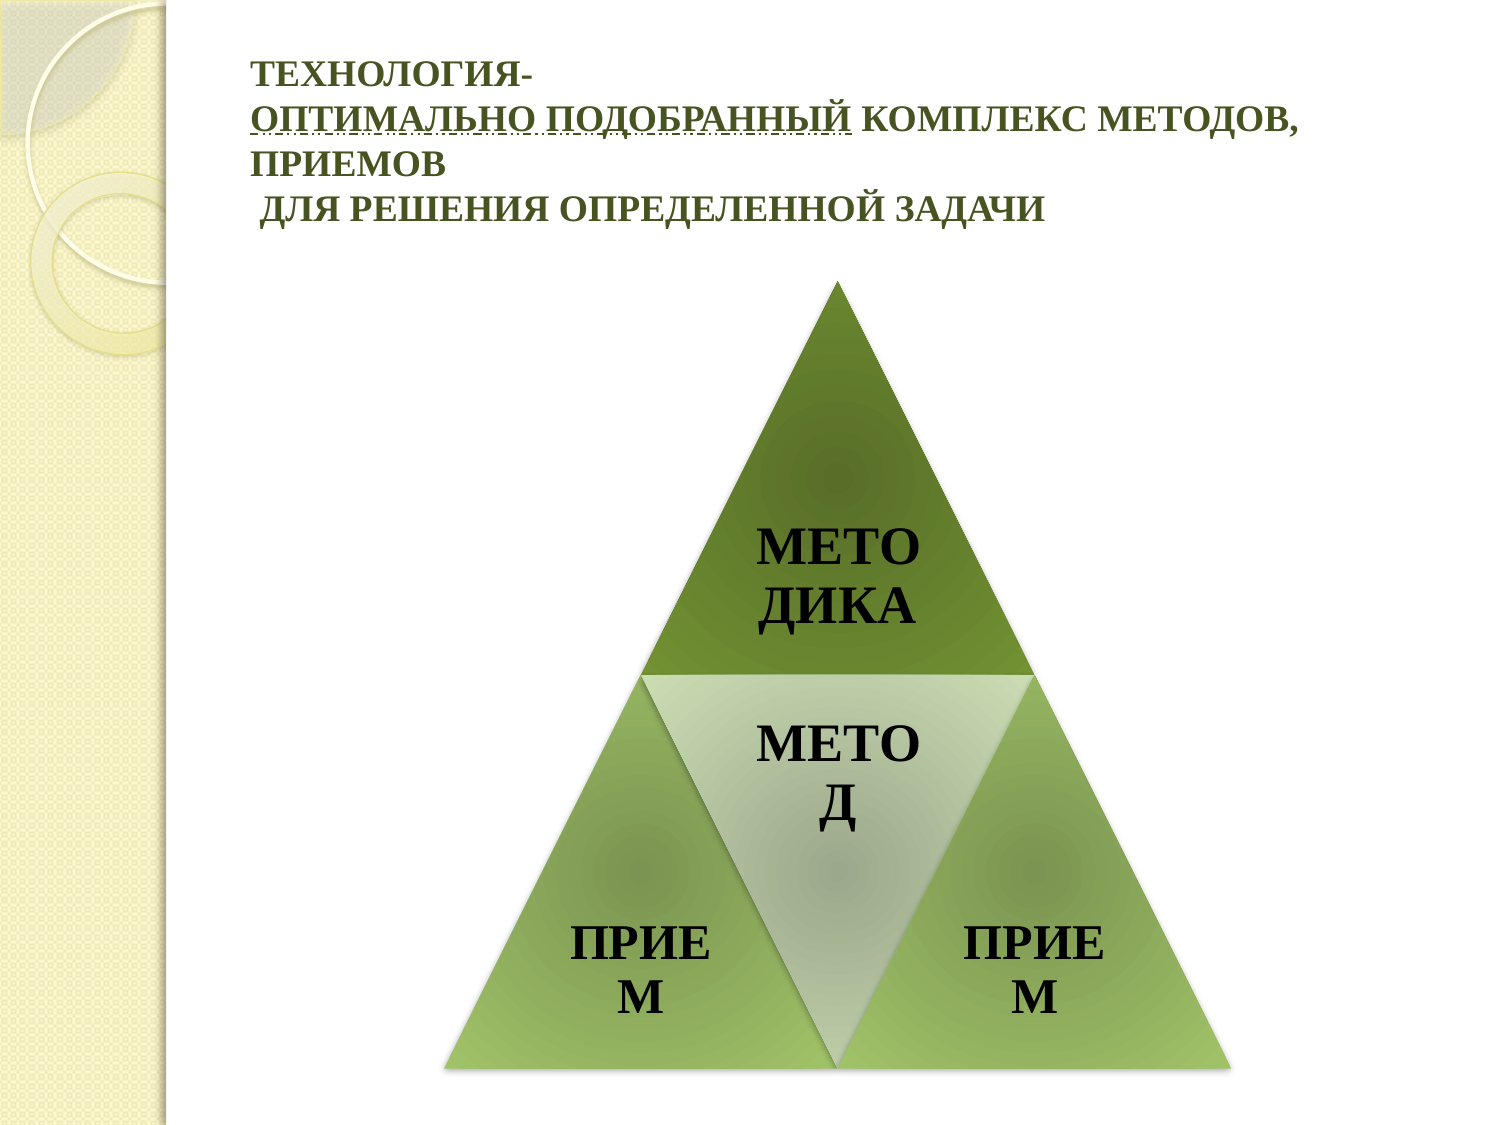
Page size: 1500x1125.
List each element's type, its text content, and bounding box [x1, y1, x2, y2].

title ТЕХНОЛОГИЯ- ОПТИМАЛЬНО ПОДОБРАННЫЙ КОМПЛЕКС МЕТОДОВ, ПРИЕМОВ ДЛЯ РЕШЕНИЯ ОПРЕДЕЛЕННОЙ ЗАДАЧИ [235, 45, 1466, 233]
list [222, 280, 1454, 1069]
